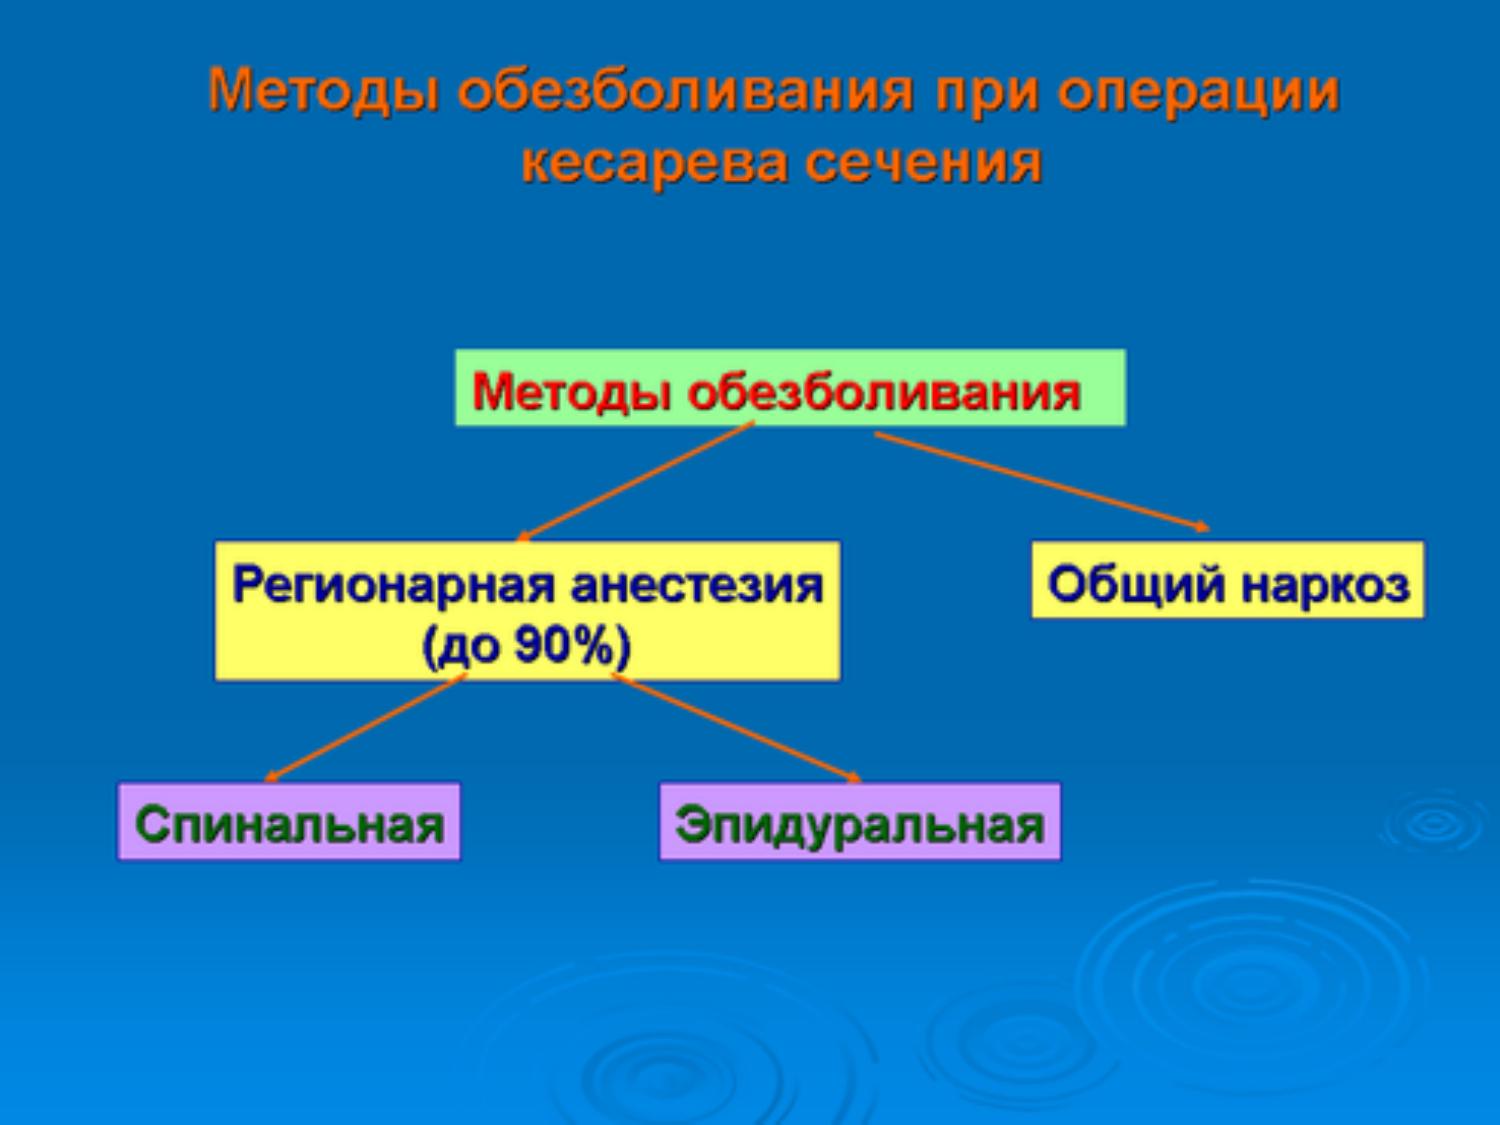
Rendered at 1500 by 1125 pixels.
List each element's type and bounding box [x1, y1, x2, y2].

list [0, 0, 1500, 1125]
